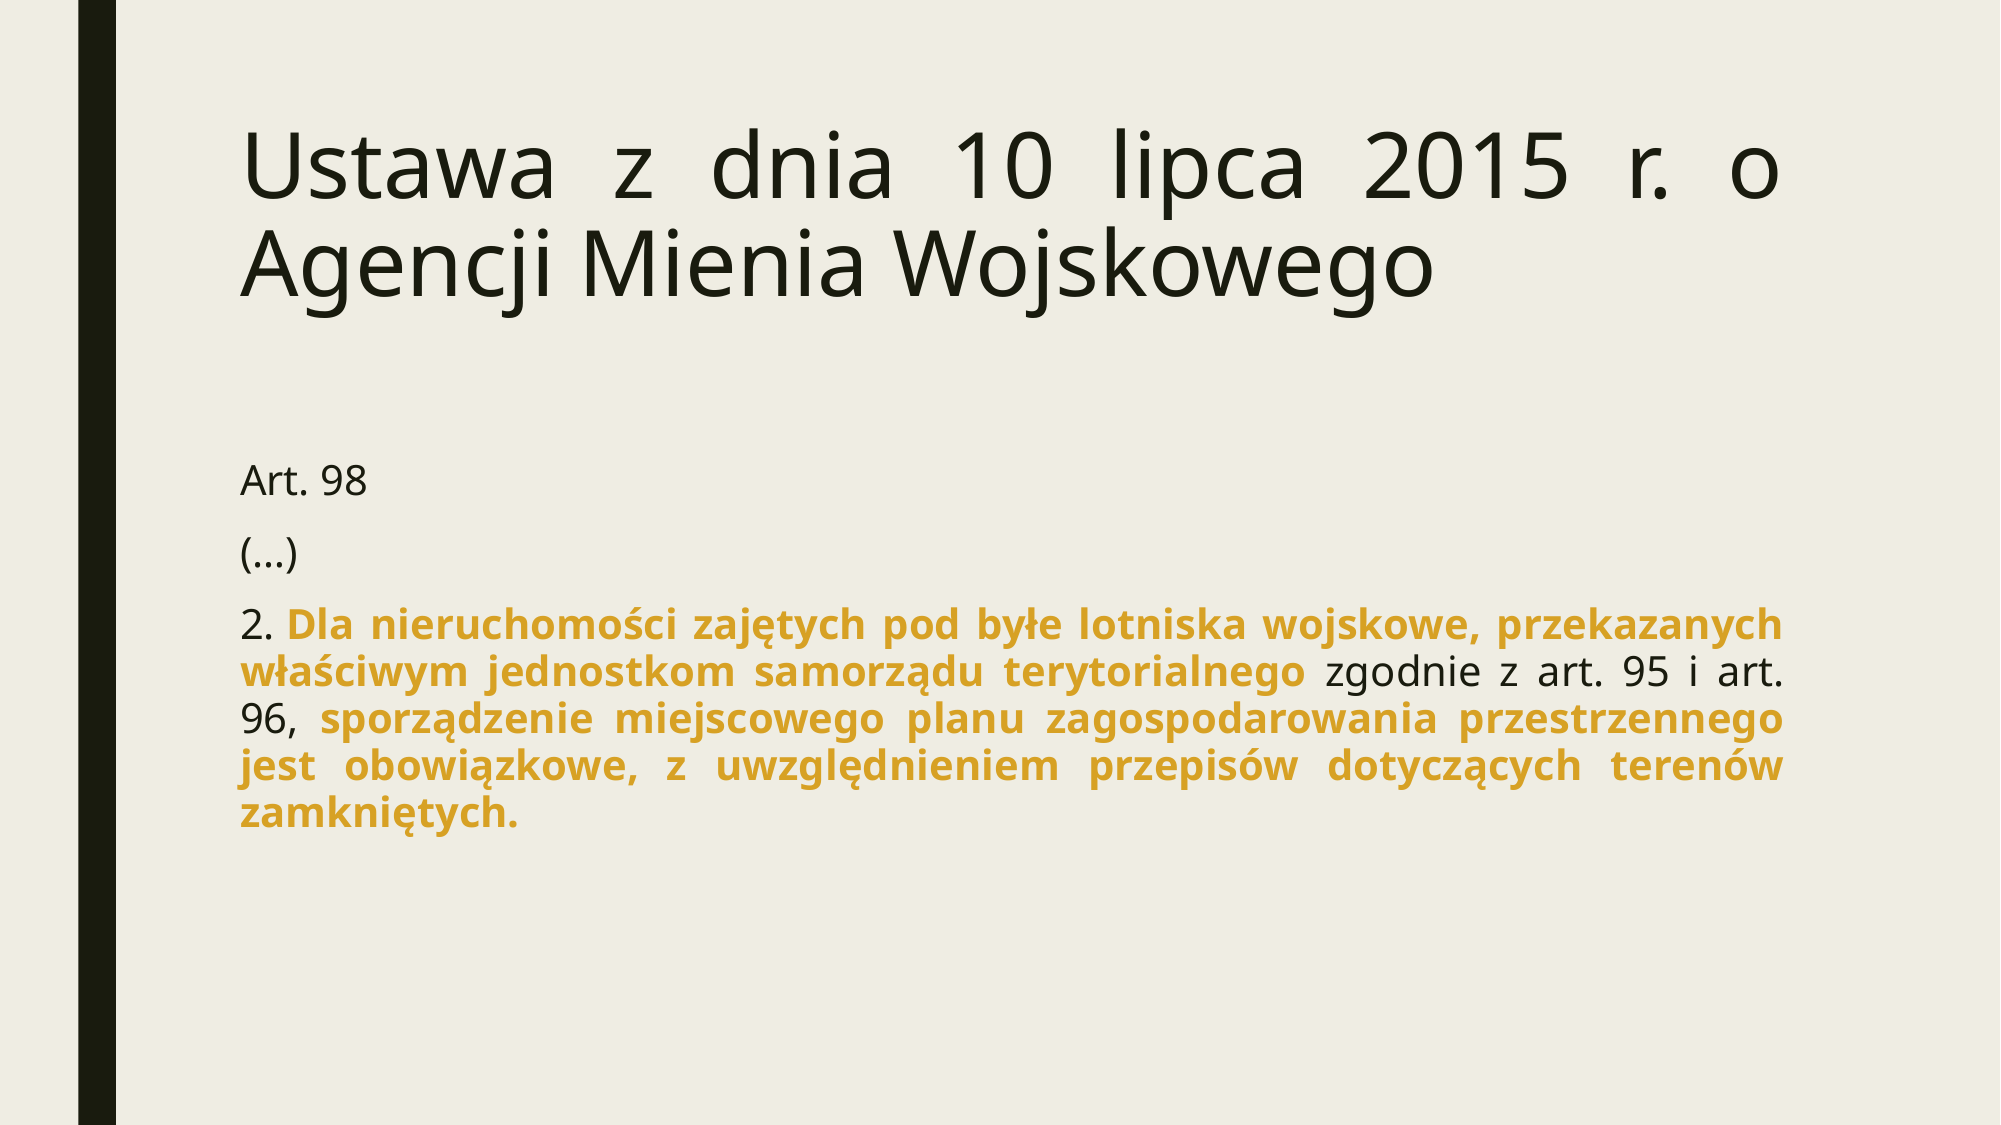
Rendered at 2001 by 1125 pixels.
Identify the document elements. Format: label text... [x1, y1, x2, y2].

title Ustawa z dnia 10 lipca 2015 r. o Agencji Mienia Wojskowego [225, 112, 1800, 357]
list Art. 98 (…) 2. Dla nieruchomości zajętych pod byłe lotniska wojskowe, przekazanych właściwym jednostkom samorządu terytorialnego zgodnie z art. 95 i art. 96, sporządzenie miejscowego planu zagospodarowania przestrzennego jest obowiązkowe, z uwzględnieniem przepisów dotyczących terenów zamkniętych. [225, 375, 1800, 963]
